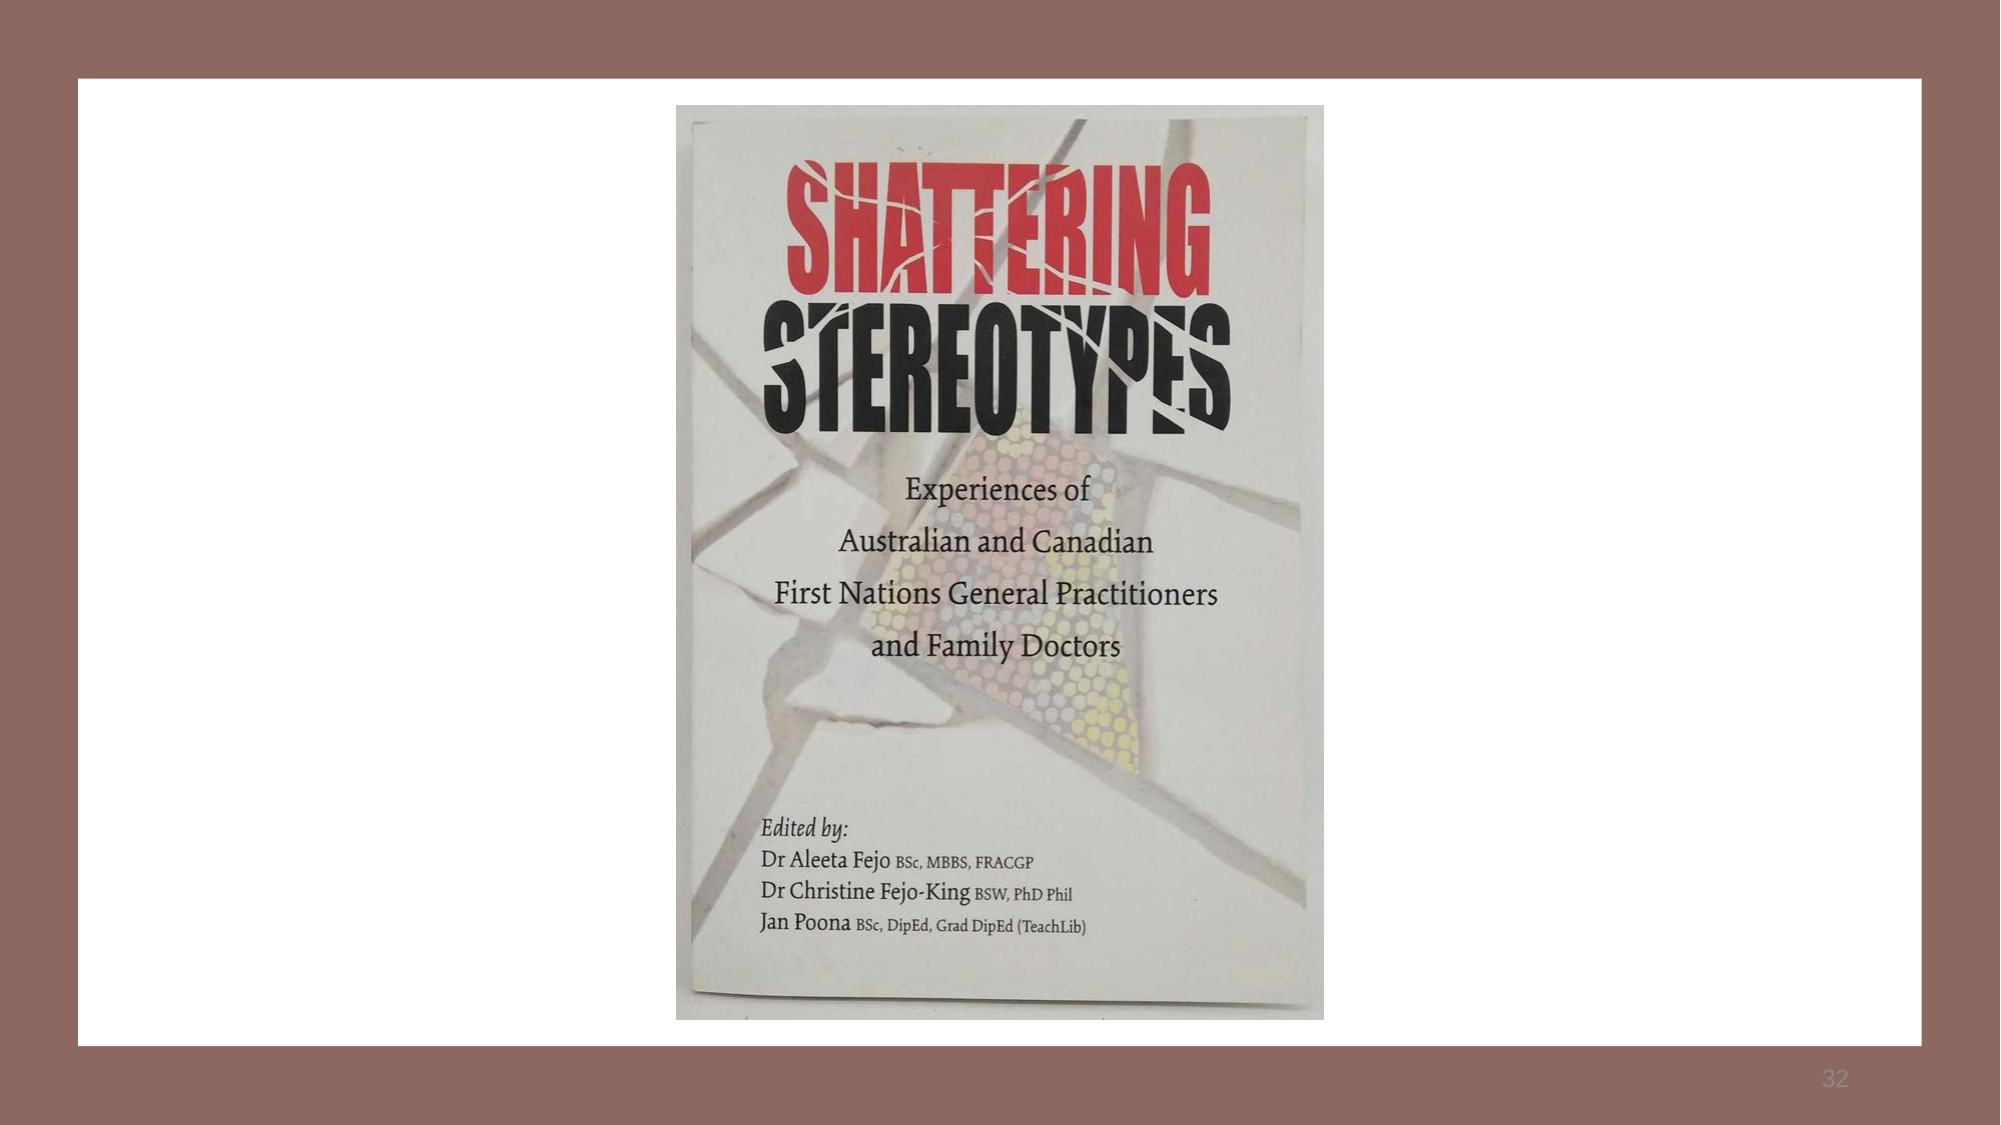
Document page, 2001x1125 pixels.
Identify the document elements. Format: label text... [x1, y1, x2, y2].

text_box [0, 0, 2000, 1125]
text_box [77, 78, 1922, 1047]
slide_number 32 [1815, 1055, 1856, 1125]
